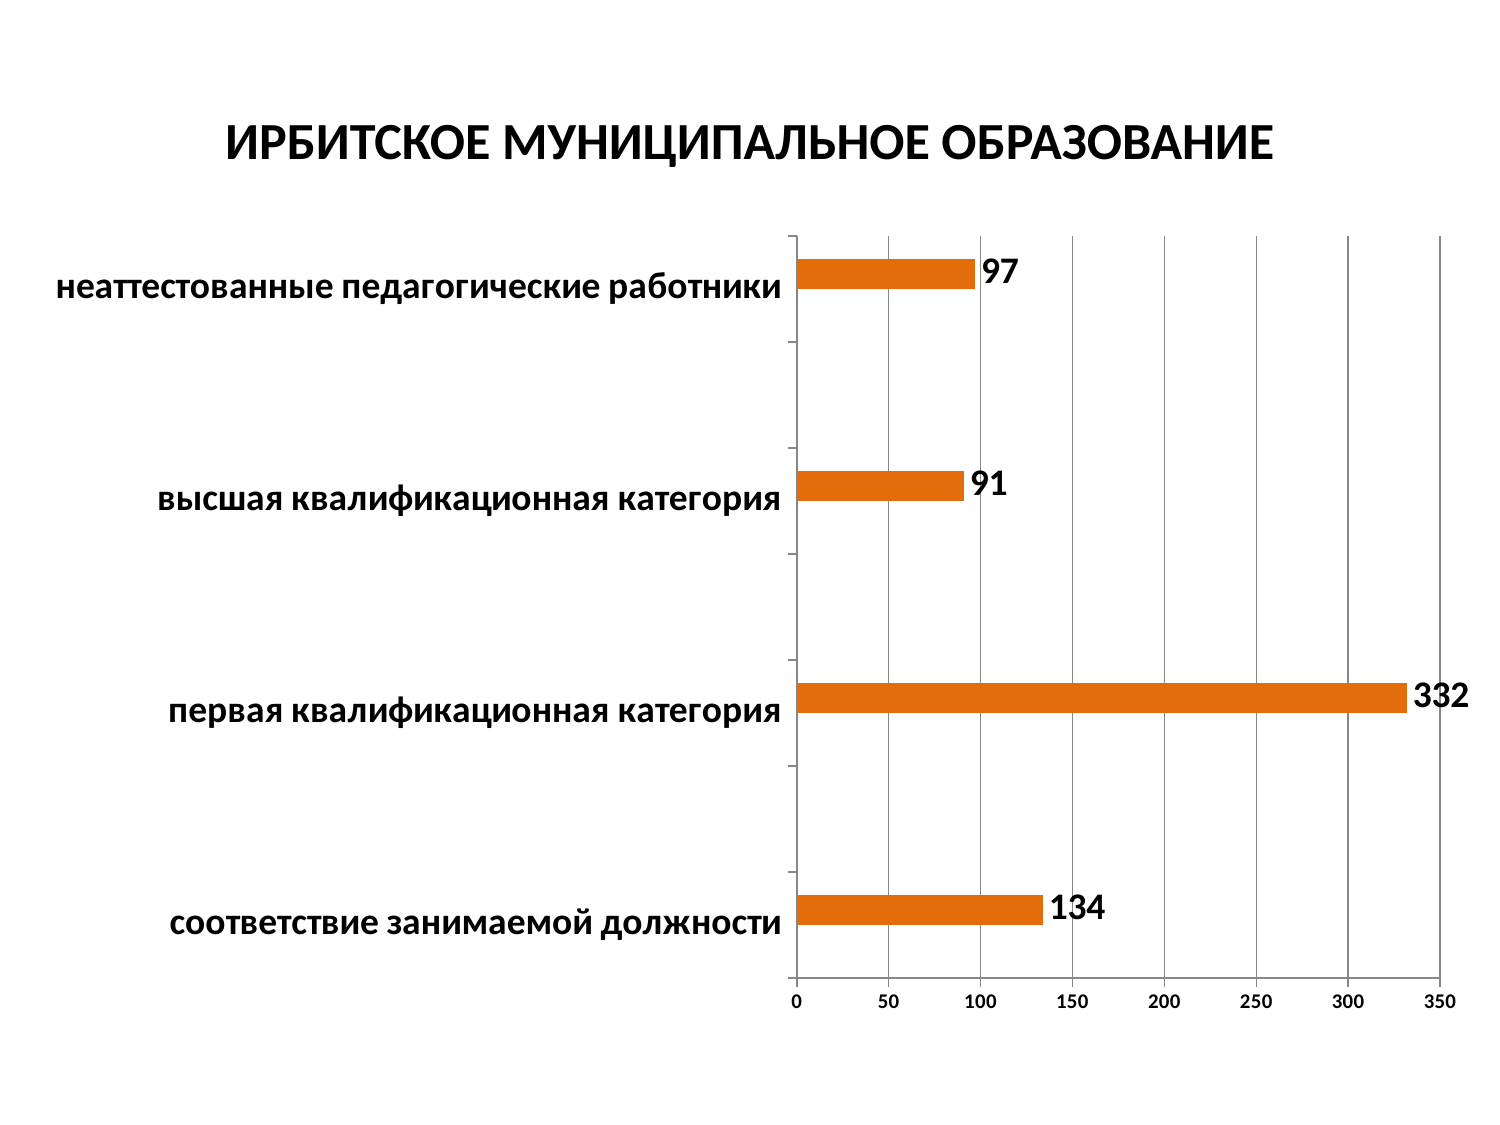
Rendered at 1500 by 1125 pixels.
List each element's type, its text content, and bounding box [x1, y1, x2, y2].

title ИРБИТСКОЕ МУНИЦИПАЛЬНОЕ ОБРАЗОВАНИЕ [75, 45, 1425, 197]
chart [0, 198, 1500, 1091]
